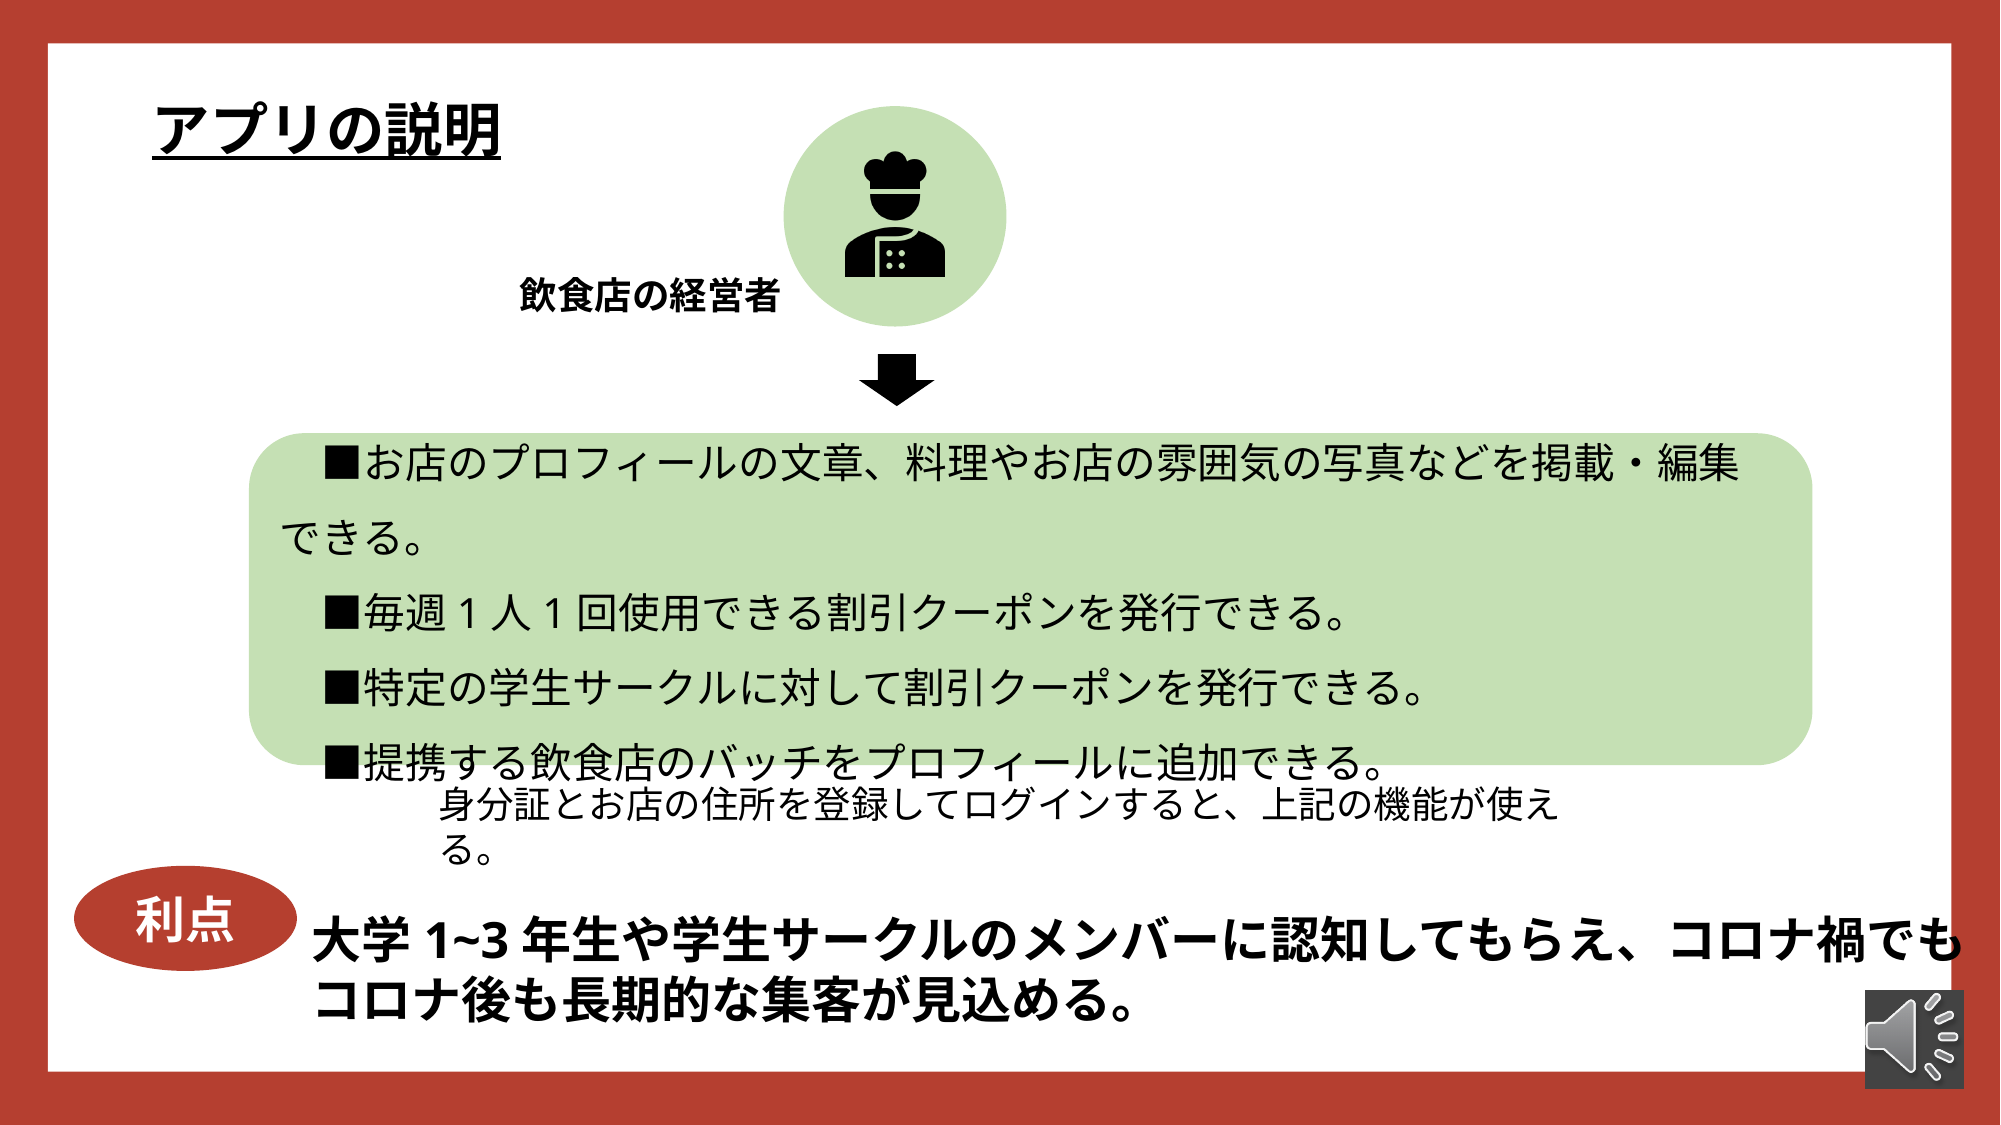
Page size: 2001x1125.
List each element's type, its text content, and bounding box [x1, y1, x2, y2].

text_box [782, 105, 1008, 321]
text_box 大学生は身分証を登録すると、「学生サークル」と「地域の飲食店」を閲覧でき、 「 [47, 42, 1952, 1073]
text_box 利点 [73, 864, 298, 972]
text_box [855, 353, 938, 408]
text_box 飲食店の経営者 [505, 264, 935, 325]
picture [1864, 989, 1965, 1090]
text_box 大学1~3年生や学生サークルのメンバーに認知してもらえ、コロナ禍でも コロナ後も長期的な集客が見込める。 [296, 900, 1994, 1036]
picture [820, 148, 970, 299]
text_box ■お店のプロフィールの文章、料理やお店の雰囲気の写真などを掲載・編集できる。 ■毎週1人1回使用できる割引クーポンを発行できる。 ■特定の学生サークルに対して割引クーポンを発行できる。 ■提携する飲食店のバッチをプロフィールに追加できる。 [247, 432, 1814, 767]
text_box アプリの説明 [137, 85, 1086, 241]
text_box 身分証とお店の住所を登録してログインすると、上記の機能が使える。 [423, 773, 1590, 879]
